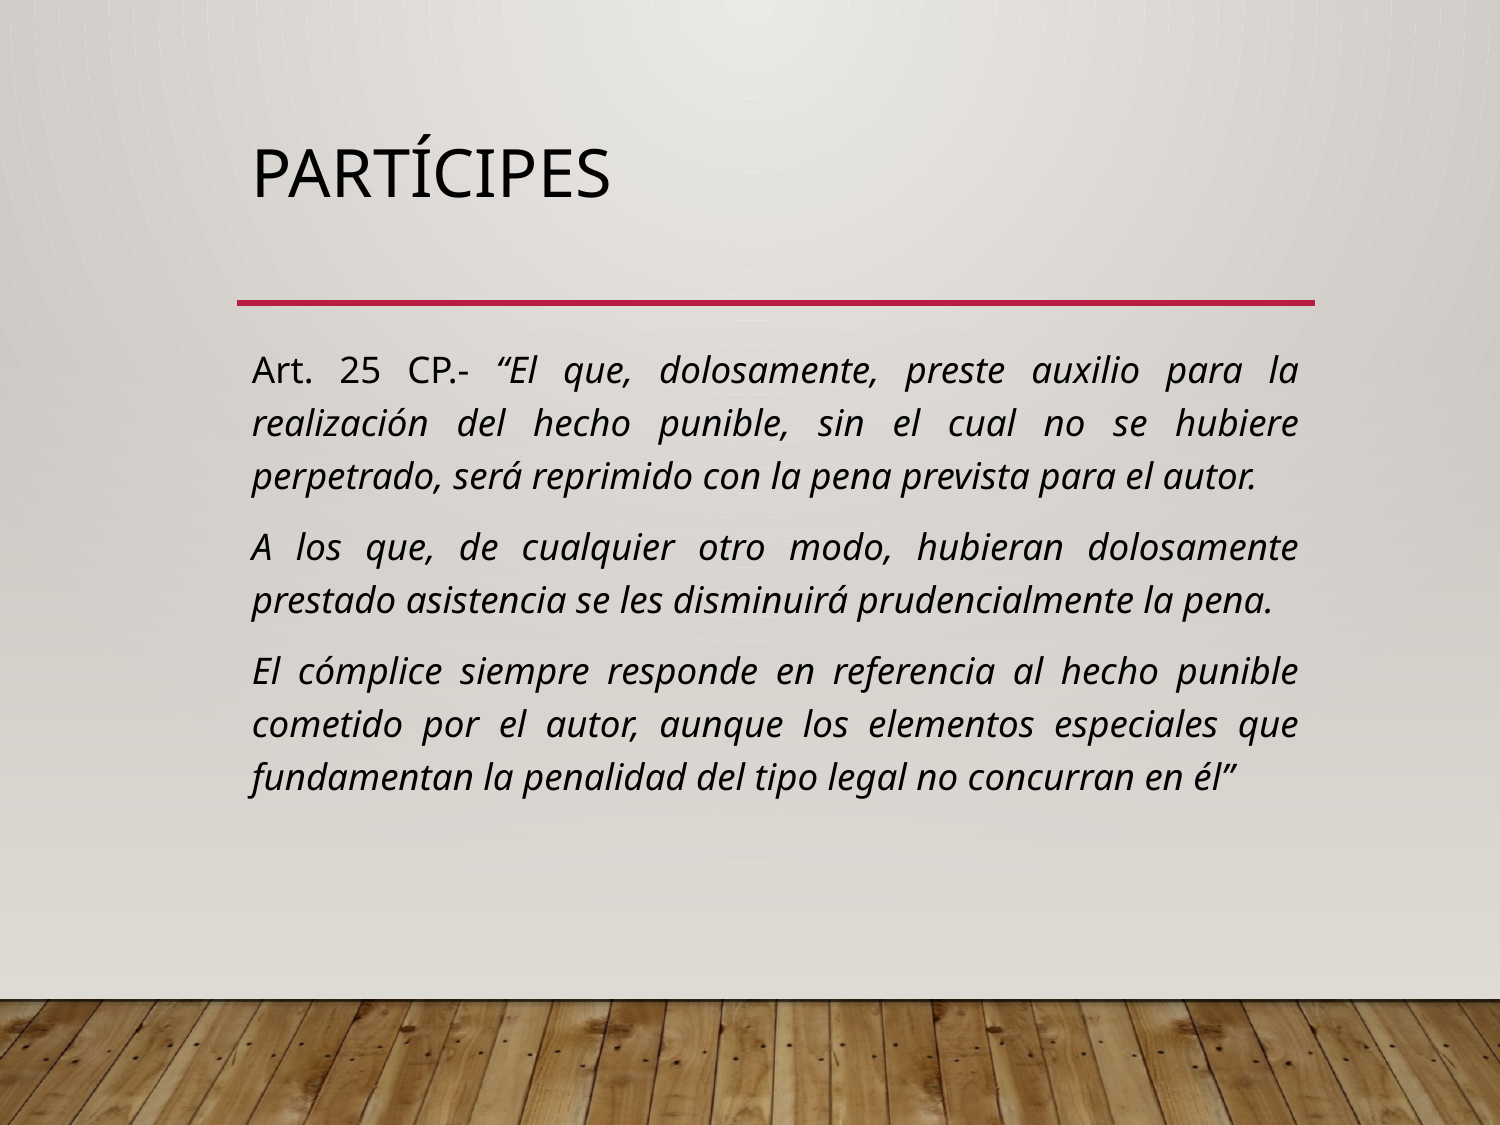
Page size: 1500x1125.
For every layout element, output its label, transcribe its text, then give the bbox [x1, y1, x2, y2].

title PARTÍCIPES [236, 131, 1315, 305]
list Art. 25 CP.- “El que, dolosamente, preste auxilio para la realización del hecho punible, sin el cual no se hubiere perpetrado, será reprimido con la pena prevista para el autor. A los que, de cualquier otro modo, hubieran dolosamente prestado asistencia se les disminuirá prudencialmente la pena. El cómplice siempre responde en referencia al hecho punible cometido por el autor, aunque los elementos especiales que fundamentan la penalidad del tipo legal no concurran en él” [236, 330, 1315, 897]
picture [0, 999, 1500, 1125]
